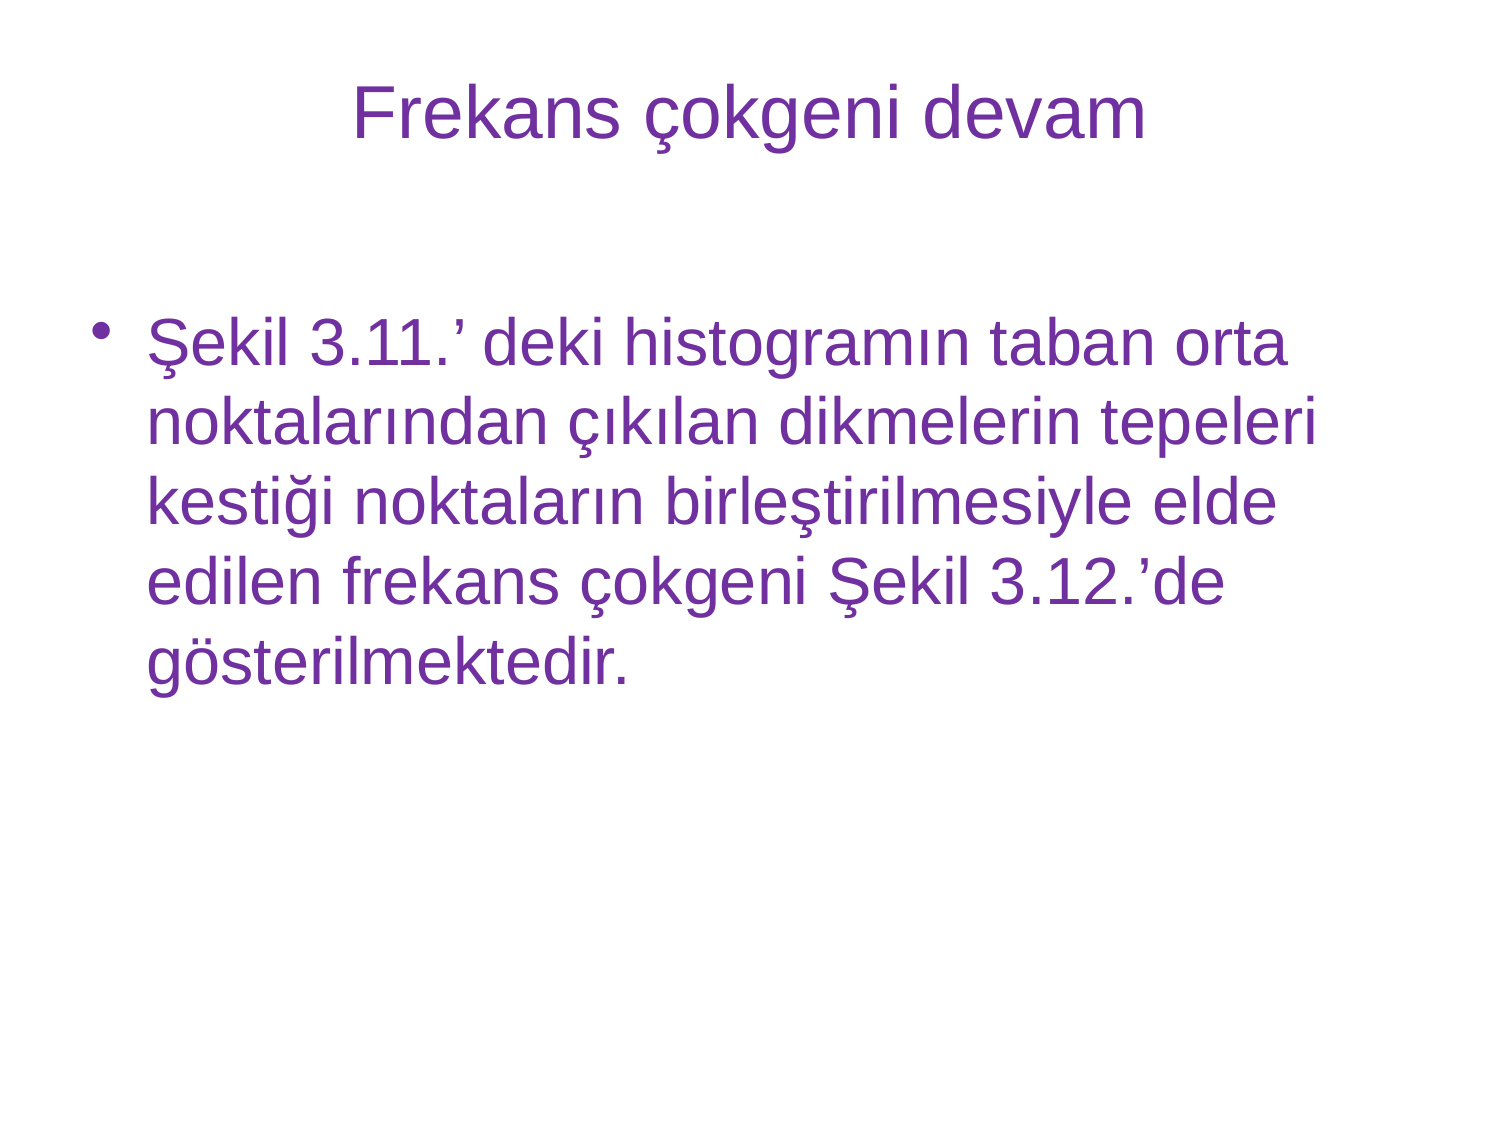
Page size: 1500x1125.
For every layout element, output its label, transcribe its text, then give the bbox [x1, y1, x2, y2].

title Frekans çokgeni devam [75, 45, 1425, 173]
list Şekil 3.11.’ deki histogramın taban orta noktalarından çıkılan dikmelerin tepeleri kestiği noktaların birleştirilmesiyle elde edilen frekans çokgeni Şekil 3.12.’de gösterilmektedir. [75, 290, 1425, 1005]
